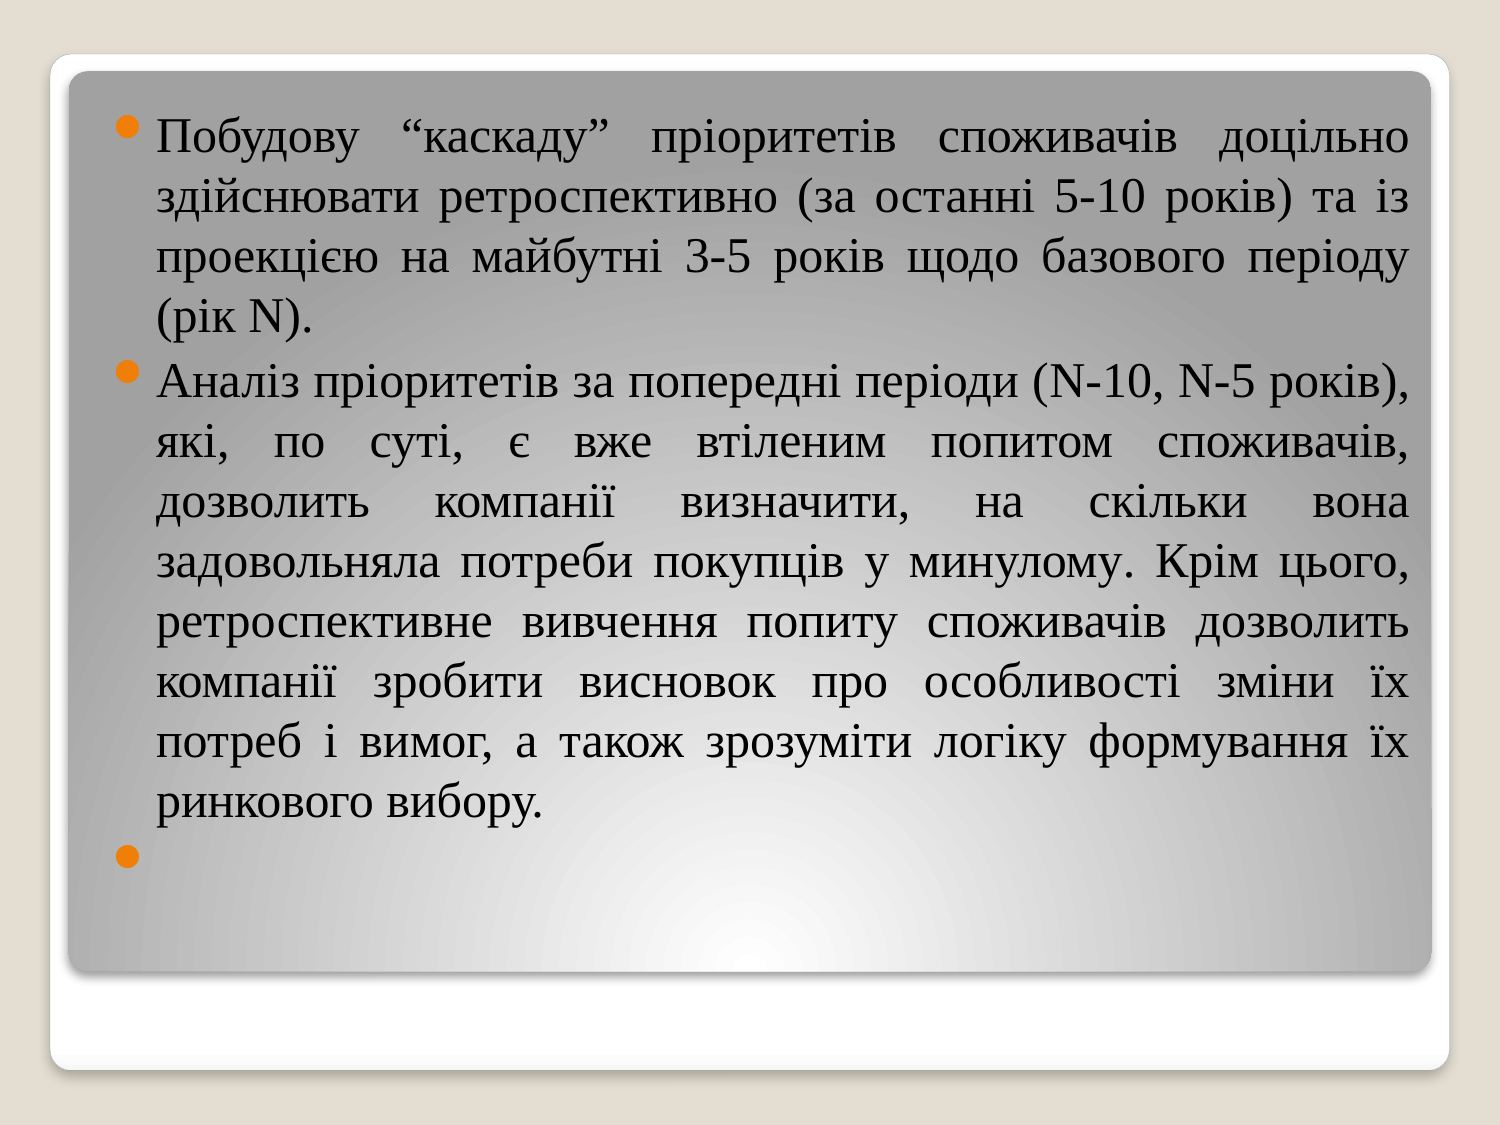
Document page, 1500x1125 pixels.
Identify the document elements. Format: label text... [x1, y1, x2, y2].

list Побудову “каскаду” пріоритетів споживачів доцільно здійснювати ретроспективно (за останні 5-10 років) та із проекцією на майбутні 3-5 років щодо базового періоду (рік N). Аналіз пріоритетів за попередні періоди (N-10, N-5 років), які, по суті, є вже втіленим попитом споживачів, дозволить компанії визначити, на скільки вона задовольняла потреби покупців у минулому. Крім цього, ретроспективне вивчення попиту споживачів дозволить компанії зробити висновок про особливості зміни їх потреб і вимог, а також зрозуміти логіку формування їх ринкового вибору. [82, 86, 1425, 953]
